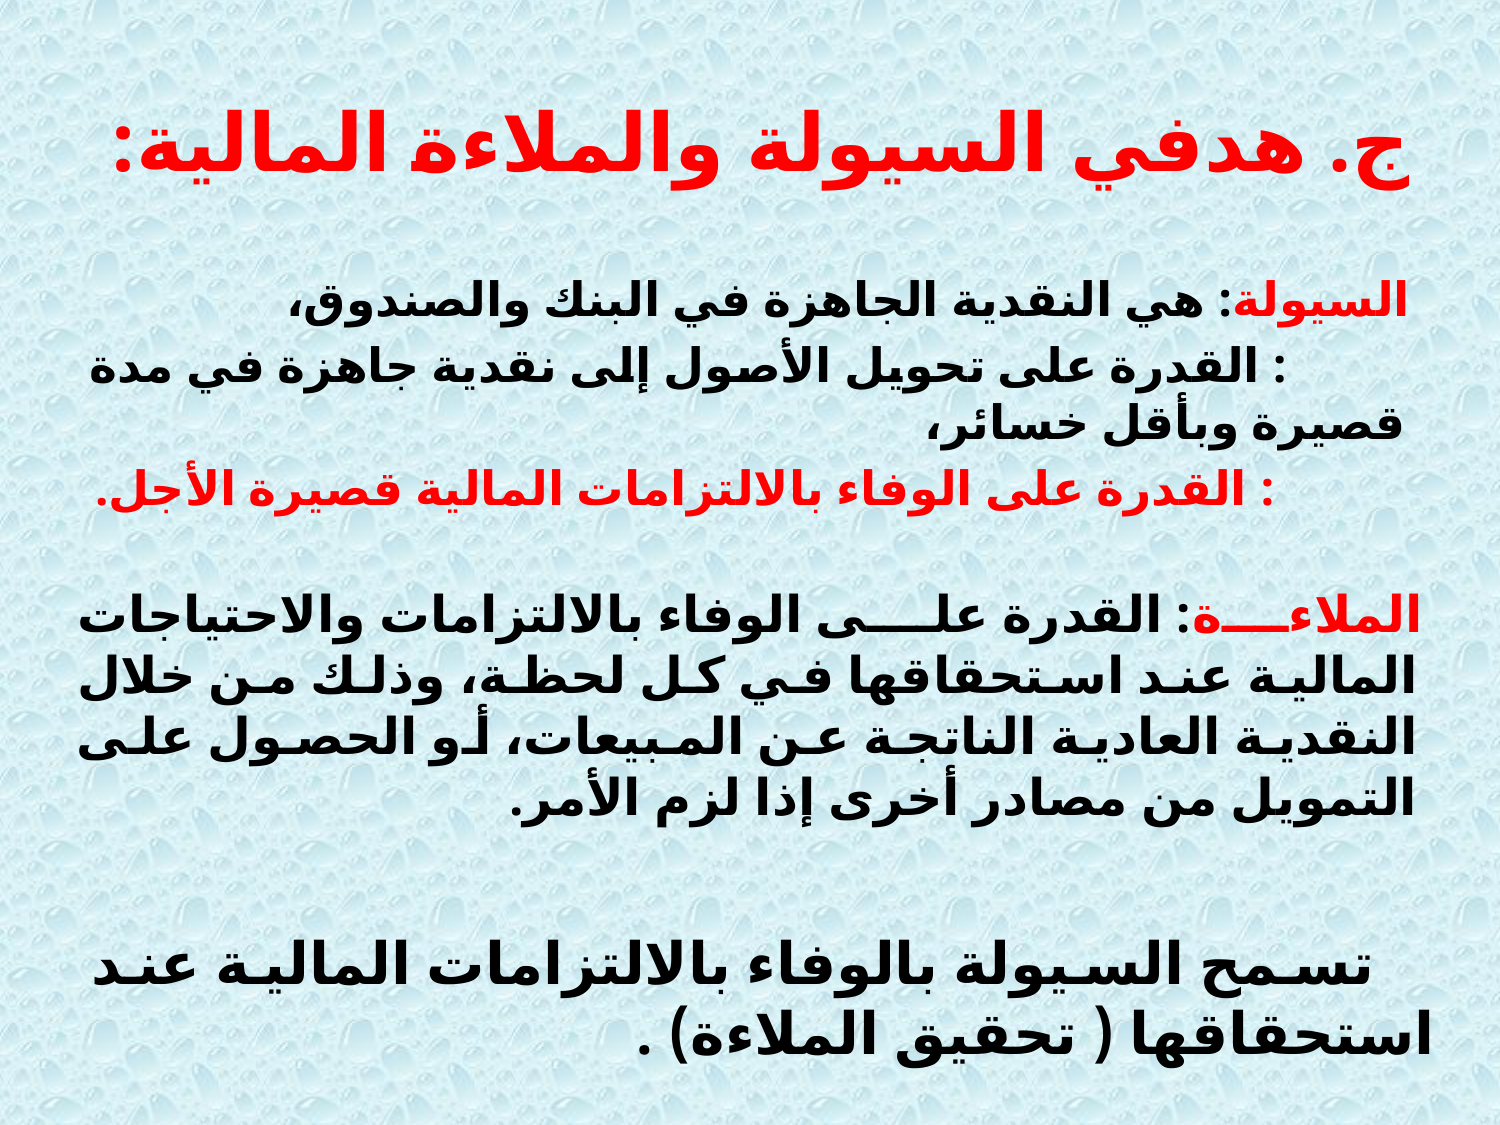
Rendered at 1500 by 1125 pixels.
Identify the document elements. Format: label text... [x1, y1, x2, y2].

title ج. هدفي السيولة والملاءة المالية: [75, 45, 1425, 233]
list الملاءة: القدرة على الوفاء بالالتزامات والاحتياجات المالية عند استحقاقها في كل لحظة، وذلك من خلال النقدية العادية الناتجة عن المبيعات، أو الحصول على التمويل من مصادر أخرى إذا لزم الأمر. [62, 575, 1438, 838]
text_box تسمح السيولة بالوفاء بالالتزامات المالية عند استحقاقها ( تحقيق الملاءة) . [76, 918, 1450, 1074]
text_box السيولة: هي النقدية الجاهزة في البنك والصندوق، : القدرة على تحويل الأصول إلى نقدية جاهزة في مدة قصيرة وبأقل خسائر، : القدرة على الوفاء بالالتزامات المالية قصيرة الأجل. [74, 262, 1425, 575]
